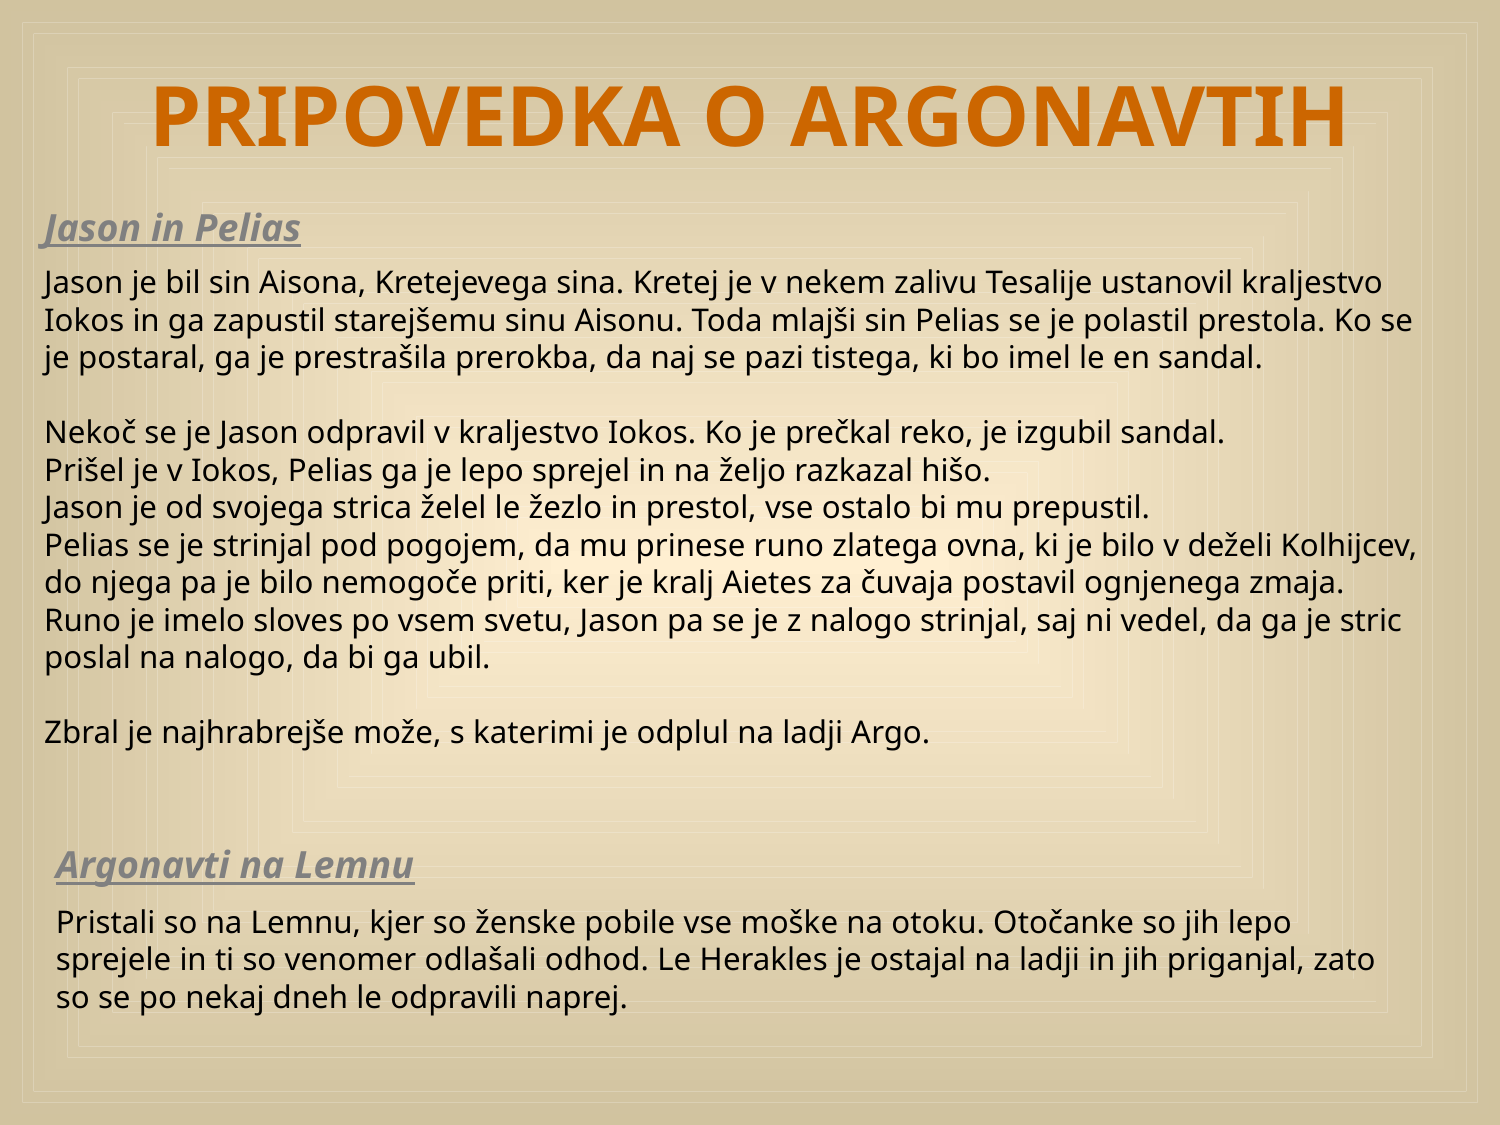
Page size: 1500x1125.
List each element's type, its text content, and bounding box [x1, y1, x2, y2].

title PRIPOVEDKA O ARGONAVTIH [0, 19, 1500, 207]
text_box Jason in Pelias [29, 196, 396, 255]
text_box Jason je bil sin Aisona, Kretejevega sina. Kretej je v nekem zalivu Tesalije ustanovil kraljestvo Iokos in ga zapustil starejšemu sinu Aisonu. Toda mlajši sin Pelias se je polastil prestola. Ko se je postaral, ga je prestrašila prerokba, da naj se pazi tistega, ki bo imel le en sandal. Nekoč se je Jason odpravil v kraljestvo Iokos. Ko je prečkal reko, je izgubil sandal. Prišel je v Iokos, Pelias ga je lepo sprejel in na željo razkazal hišo. Jason je od svojega strica želel le žezlo in prestol, vse ostalo bi mu prepustil. Pelias se je strinjal pod pogojem, da mu prinese runo zlatega ovna, ki je bilo v deželi Kolhijcev, do njega pa je bilo nemogoče priti, ker je kralj Aietes za čuvaja postavil ognjenega zmaja. Runo je imelo sloves po vsem svetu, Jason pa se je z nalogo strinjal, saj ni vedel, da ga je stric poslal na nalogo, da bi ga ubil. Zbral je najhrabrejše može, s katerimi je odplul na ladji Argo. [29, 255, 1447, 757]
text_box Argonavti na Lemnu Pristali so na Lemnu, kjer so ženske pobile vse moške na otoku. Otočanke so jih lepo sprejele in ti so venomer odlašali odhod. Le Herakles je ostajal na ladji in jih priganjal, zato so se po nekaj dneh le odpravili naprej. [41, 834, 1412, 1022]
